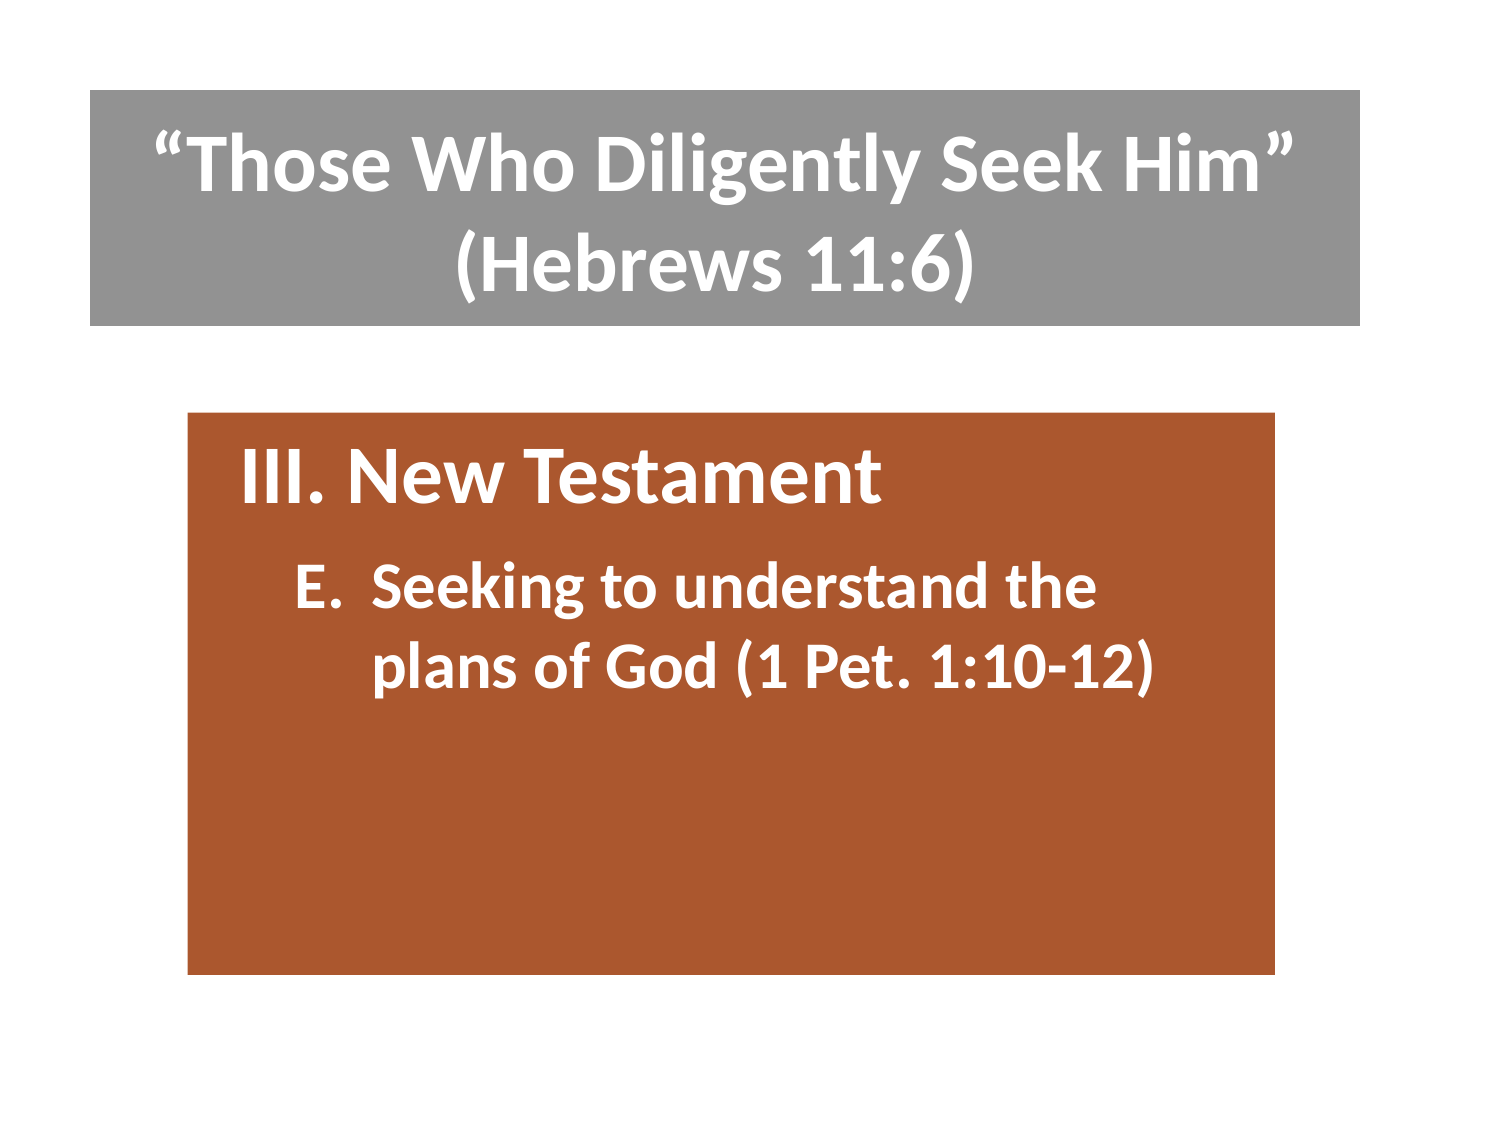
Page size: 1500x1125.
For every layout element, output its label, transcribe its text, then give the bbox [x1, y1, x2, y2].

title “Those Who Diligently Seek Him” (Hebrews 11:6) [87, 87, 1363, 329]
subtitle III. New Testament E. Seeking to understand the plans of God (1 Pet. 1:10-12) [187, 412, 1276, 976]
